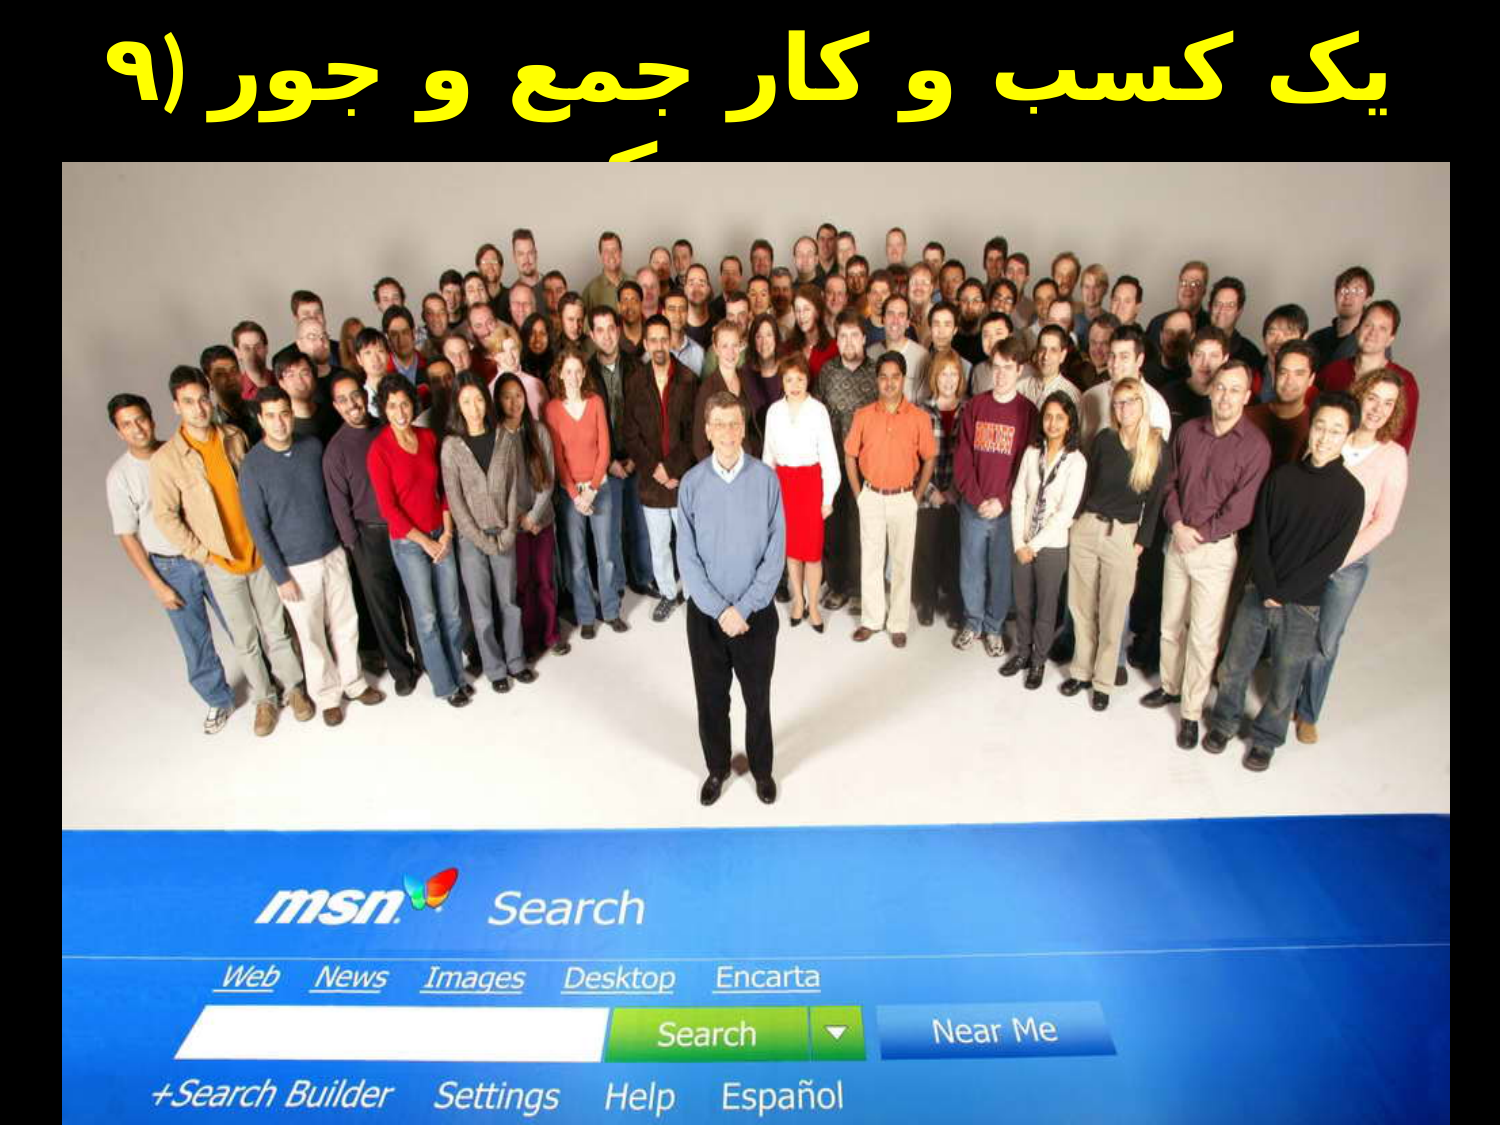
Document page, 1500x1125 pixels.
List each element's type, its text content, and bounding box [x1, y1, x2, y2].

picture [62, 162, 1451, 1125]
title ۹) یک کسب و کار جمع و جور درست کن . [0, 0, 1500, 1125]
